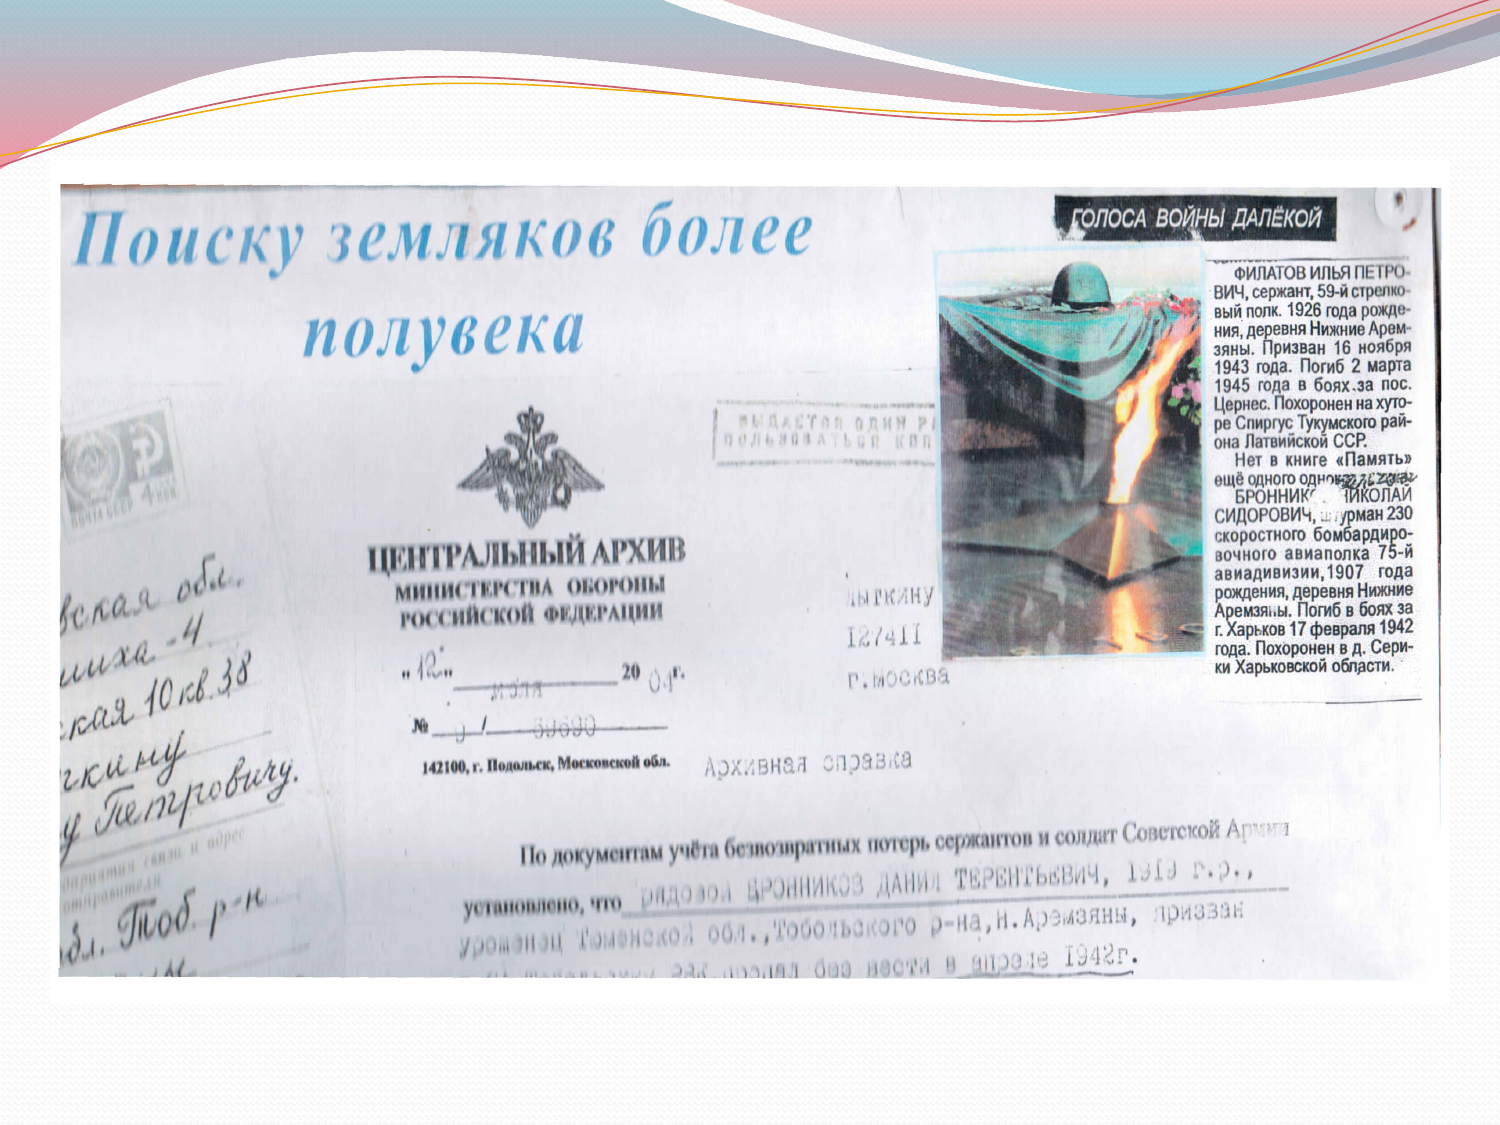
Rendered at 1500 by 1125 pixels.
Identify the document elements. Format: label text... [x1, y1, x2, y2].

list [49, 160, 1451, 1004]
title Не ради славы [75, 115, 1425, 160]
